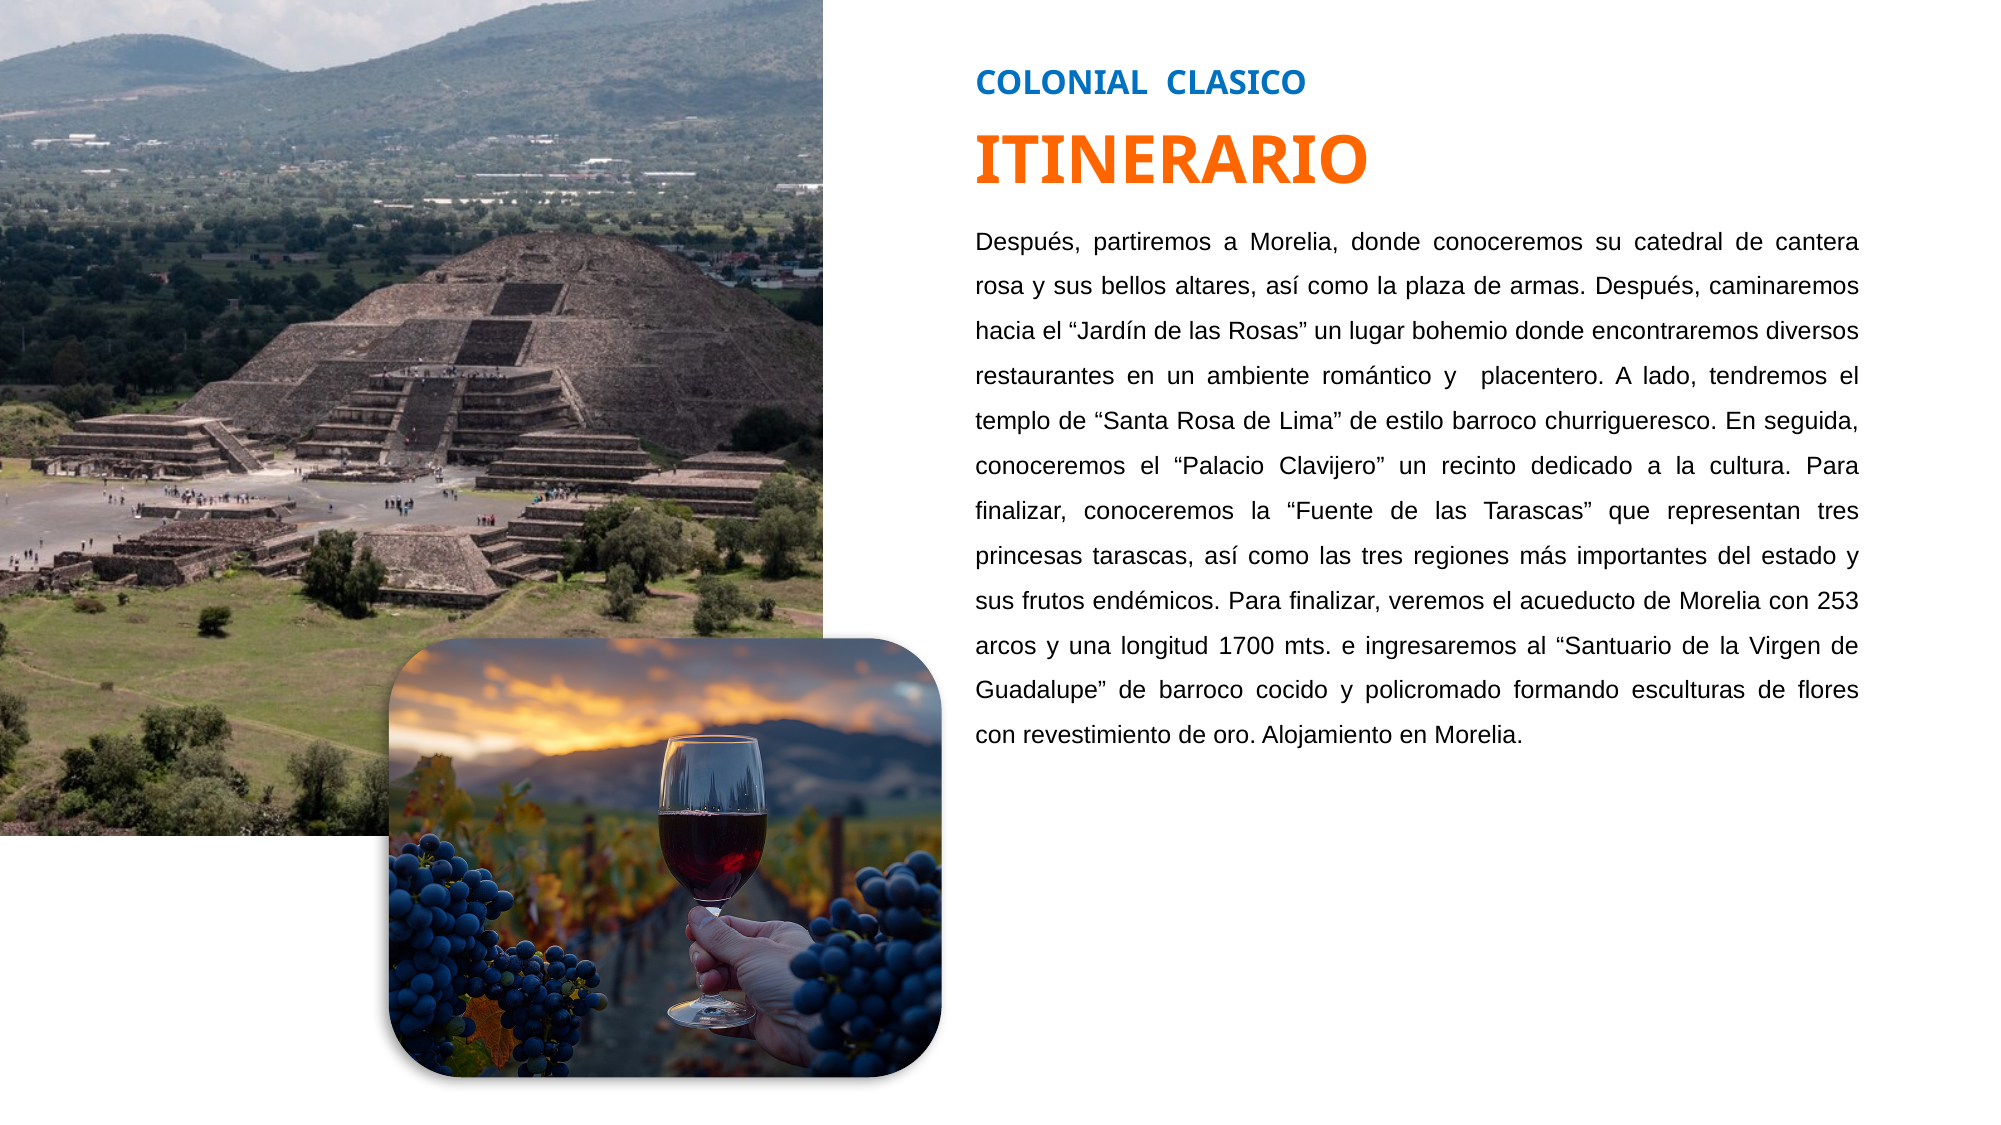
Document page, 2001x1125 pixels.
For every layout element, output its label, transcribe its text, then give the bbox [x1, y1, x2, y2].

text_box Después, partiremos a Morelia, donde conoceremos su catedral de cantera rosa y sus bellos altares, así como la plaza de armas. Después, caminaremos hacia el “Jardín de las Rosas” un lugar bohemio donde encontraremos diversos restaurantes en un ambiente romántico y placentero. A lado, tendremos el templo de “Santa Rosa de Lima” de estilo barroco churrigueresco. En seguida, conoceremos el “Palacio Clavijero” un recinto dedicado a la cultura. Para finalizar, conoceremos la “Fuente de las Tarascas” que representan tres princesas tarascas, así como las tres regiones más importantes del estado y sus frutos endémicos. Para finalizar, veremos el acueducto de Morelia con 253 arcos y una longitud 1700 mts. e ingresaremos al “Santuario de la Virgen de Guadalupe” de barroco cocido y policromado formando esculturas de flores con revestimiento de oro. Alojamiento en Morelia. [960, 202, 1876, 757]
picture [0, 0, 943, 1078]
text_box COLONIAL CLASICO [960, 53, 1752, 109]
text_box ITINERARIO [960, 109, 1728, 202]
